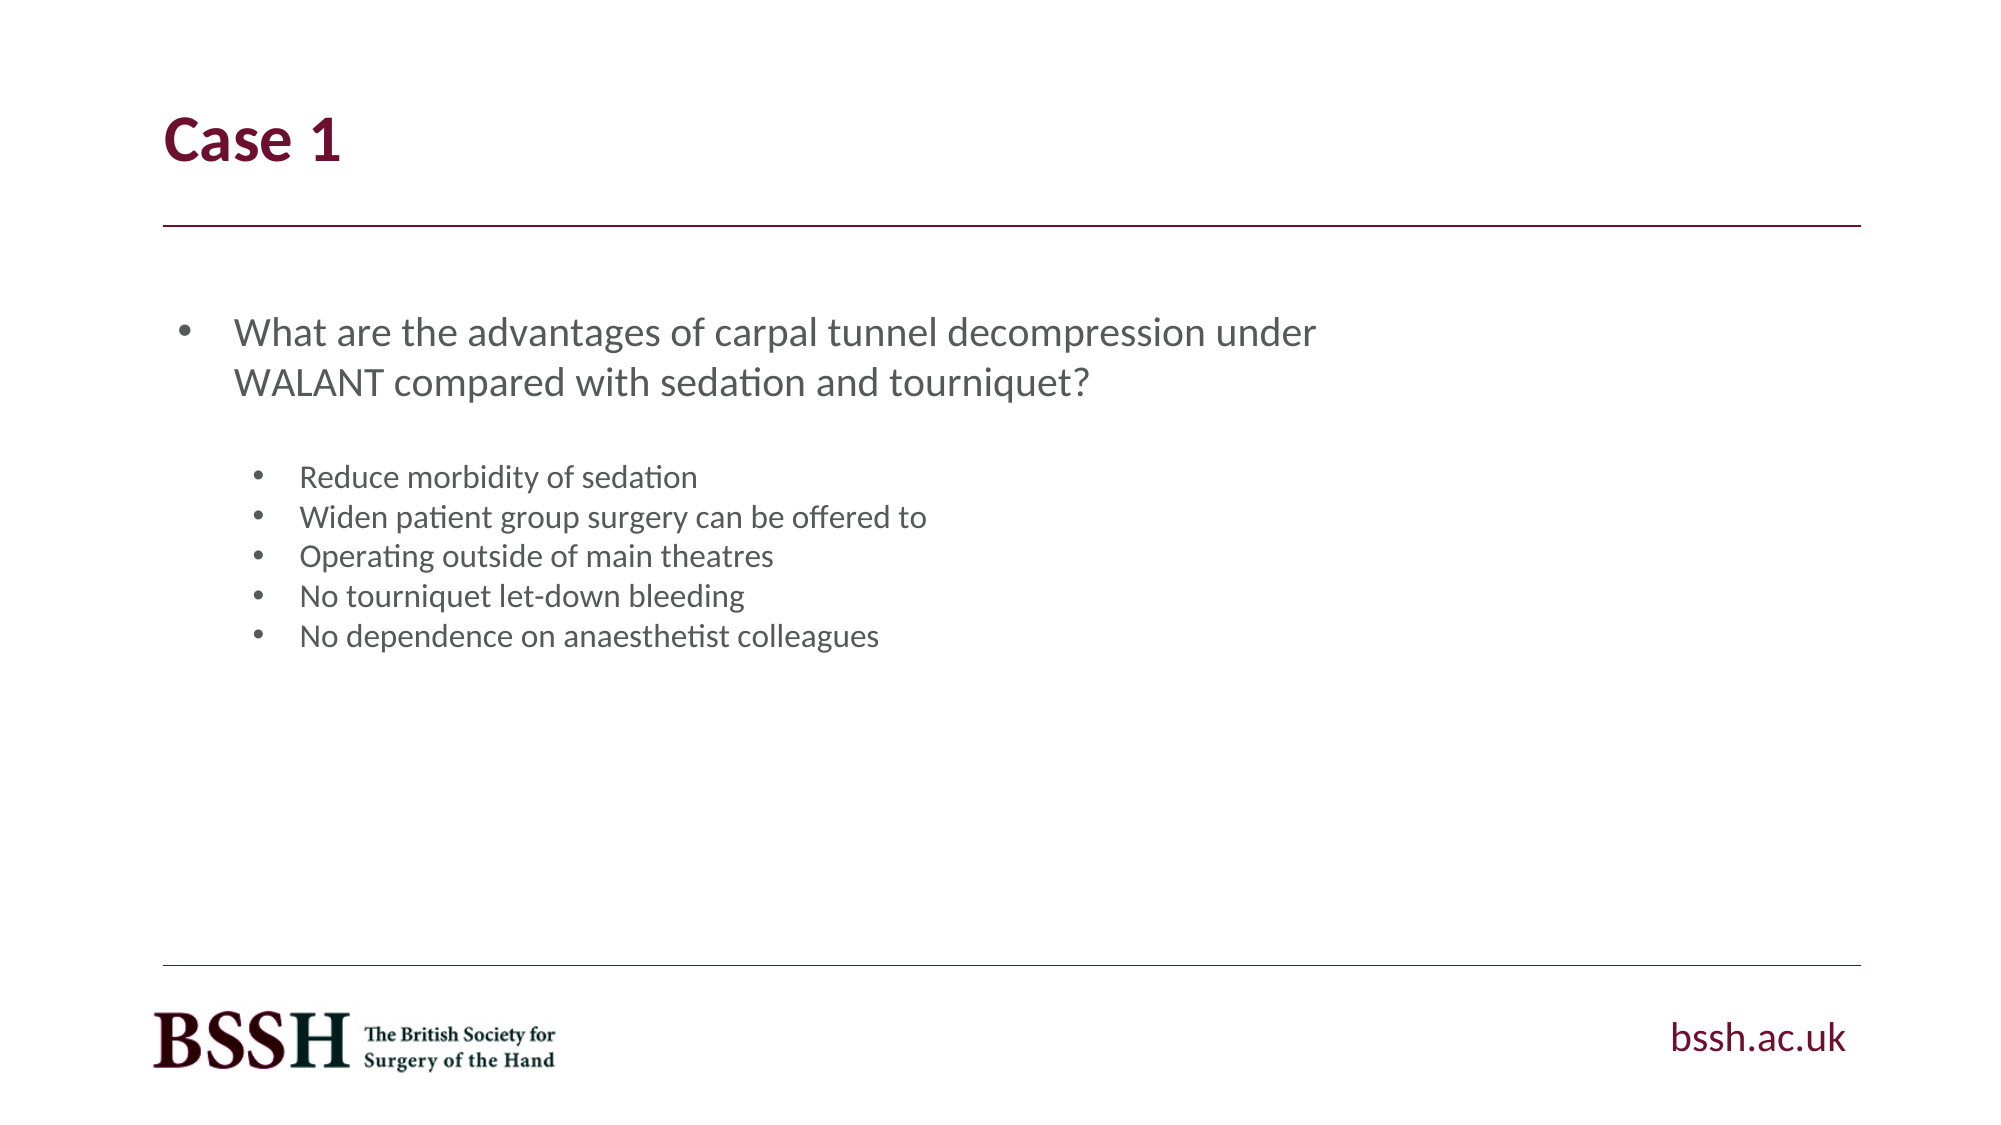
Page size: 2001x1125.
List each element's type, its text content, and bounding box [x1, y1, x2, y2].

text_box bssh.ac.uk [1569, 1002, 1862, 1068]
picture [149, 1004, 563, 1082]
text_box Case 1 [150, 86, 1629, 183]
text_box What are the advantages of carpal tunnel decompression under WALANT compared with sedation and tourniquet? Reduce morbidity of sedation Widen patient group surgery can be offered to Operating outside of main theatres No tourniquet let-down bleeding No dependence on anaesthetist colleagues [162, 297, 1437, 663]
